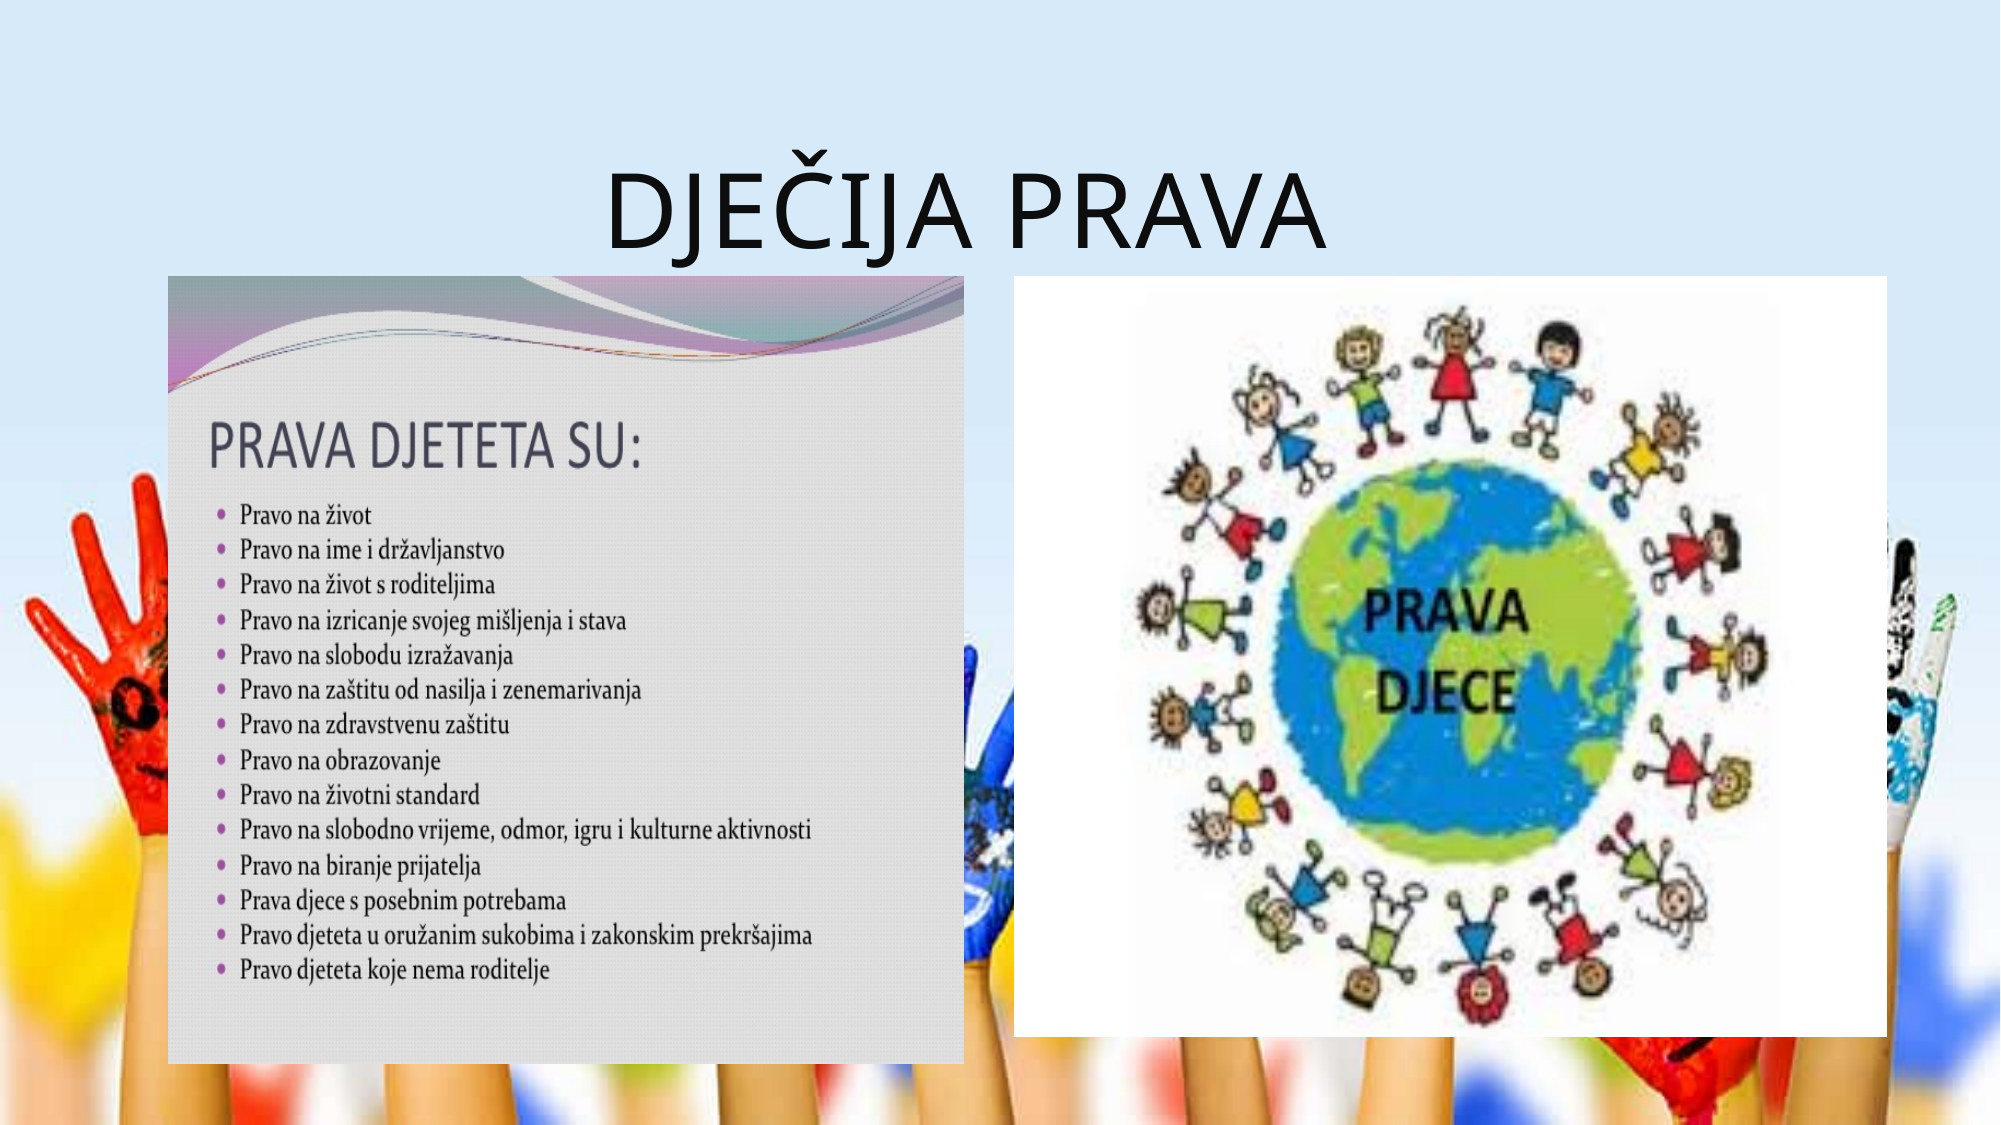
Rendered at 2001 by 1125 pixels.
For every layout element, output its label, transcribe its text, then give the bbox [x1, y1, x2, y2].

title DJEČIJA PRAVA [168, 96, 1763, 342]
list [167, 276, 964, 1065]
picture [0, 0, 2001, 1125]
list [1013, 276, 1887, 1037]
